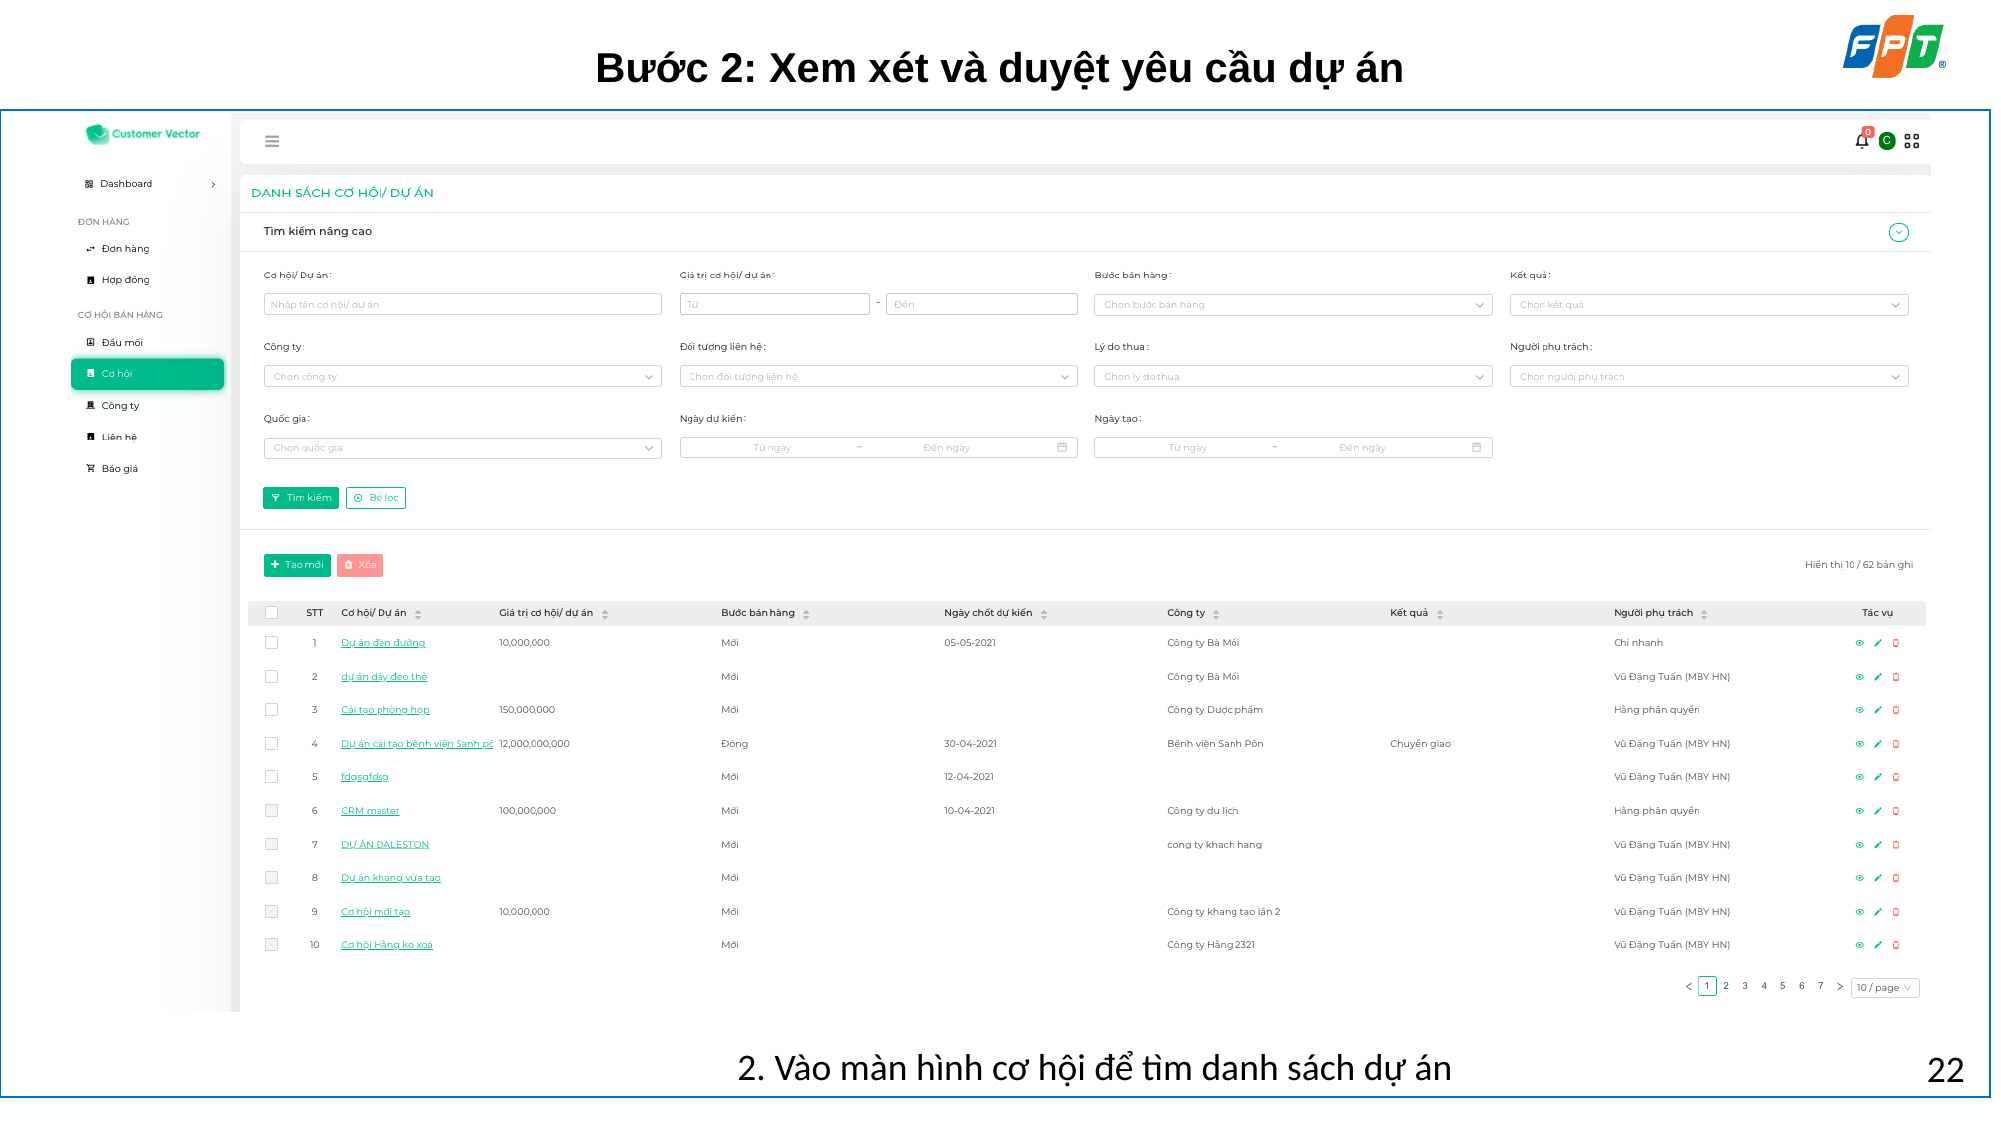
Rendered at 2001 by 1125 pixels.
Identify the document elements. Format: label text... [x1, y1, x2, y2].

text_box Bước 2: Xem xét và duyệt yêu cầu dự án [595, 41, 1405, 92]
text_box [0, 109, 1991, 1098]
text_box 2. Vào màn hình cơ hội để tìm danh sách dự án [722, 1035, 1469, 1095]
text_box 22 [1912, 1037, 1990, 1098]
picture [71, 113, 1931, 1012]
picture [1831, 9, 1956, 85]
